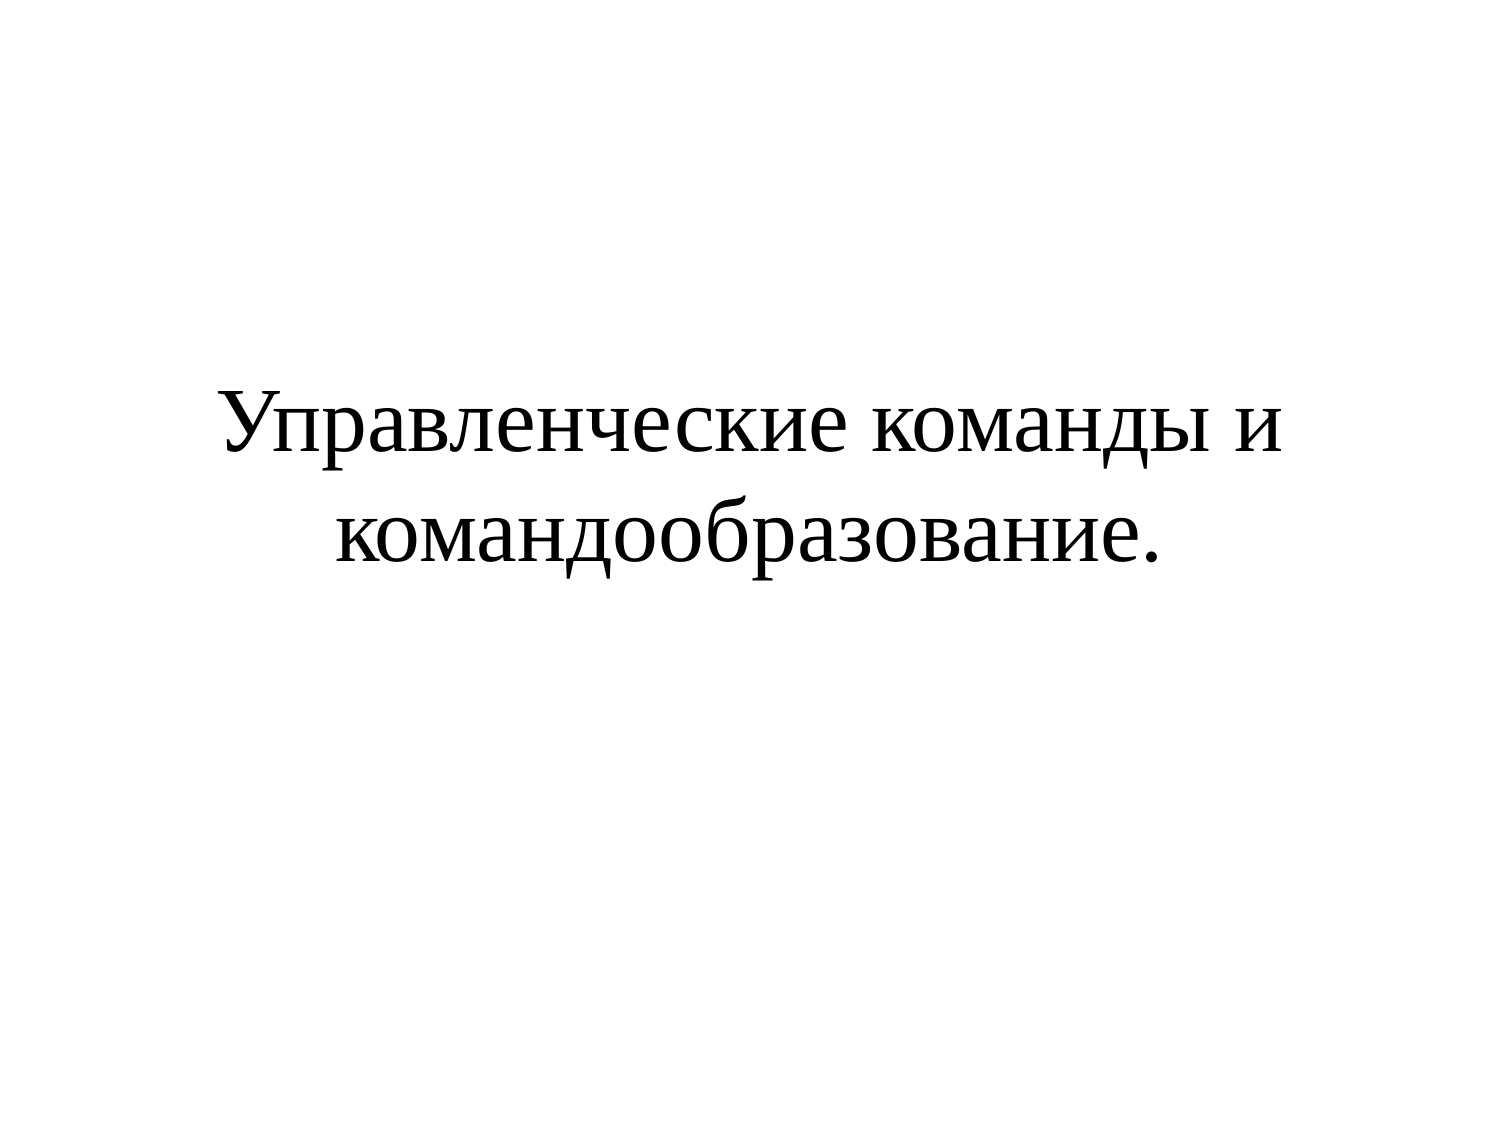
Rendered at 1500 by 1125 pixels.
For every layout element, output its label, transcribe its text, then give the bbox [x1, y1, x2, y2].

title Управленческие команды и командообразование. [112, 349, 1388, 591]
